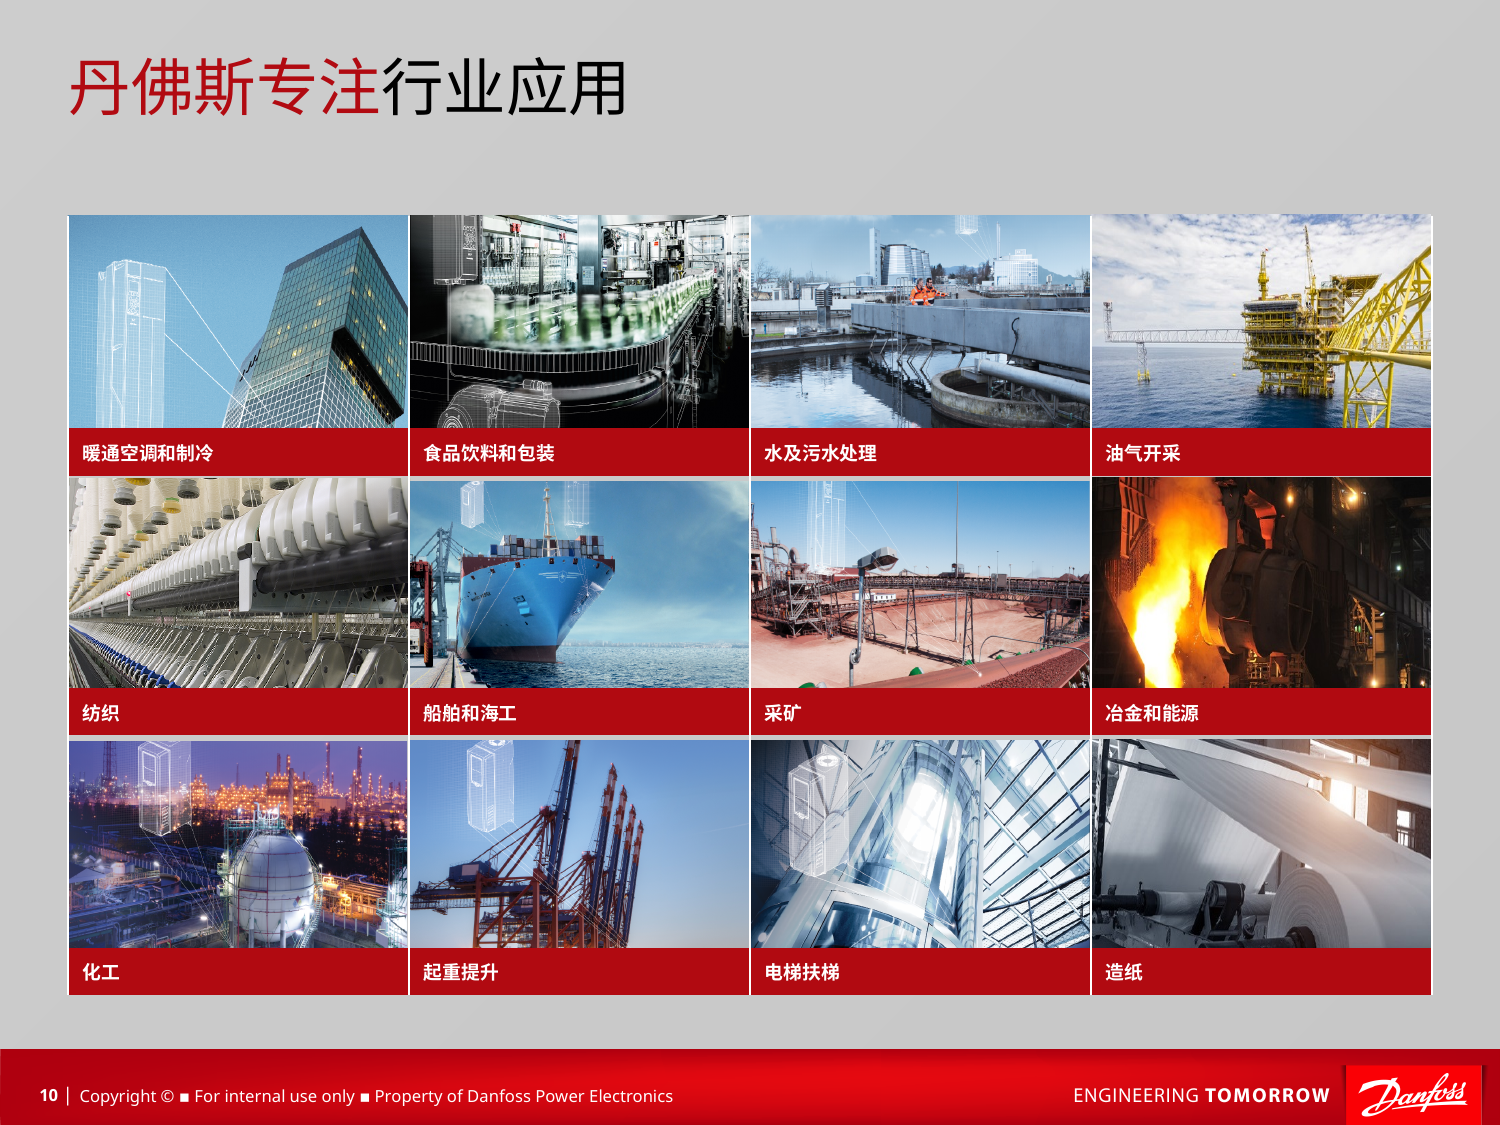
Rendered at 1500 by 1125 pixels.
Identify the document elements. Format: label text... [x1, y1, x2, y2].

table_cell 起重提升 [410, 973, 749, 995]
table_cell [69, 735, 408, 739]
table_cell 纺织 [69, 702, 408, 735]
title 丹佛斯专注行业应用 [68, 48, 1432, 202]
table_cell 采矿 [751, 704, 1090, 735]
table_cell 冶金和能源 [1092, 712, 1431, 735]
table_cell 水及污水处理 [751, 437, 1090, 476]
table_cell 化工 [69, 970, 408, 995]
picture [67, 214, 1431, 442]
table_cell 食品饮料和包装 [410, 437, 749, 476]
picture [68, 739, 1432, 968]
table_cell 暖通空调和制冷 [69, 438, 408, 476]
table_cell 造纸 [1092, 976, 1431, 995]
table_cell [410, 735, 749, 739]
table_cell [751, 735, 1090, 739]
picture [0, 1049, 1500, 1125]
table_cell 船舶和海工 [410, 704, 749, 735]
table_cell 油气开采 [1092, 450, 1431, 476]
table_cell 电梯扶梯 [751, 973, 1090, 995]
picture [67, 477, 1432, 706]
